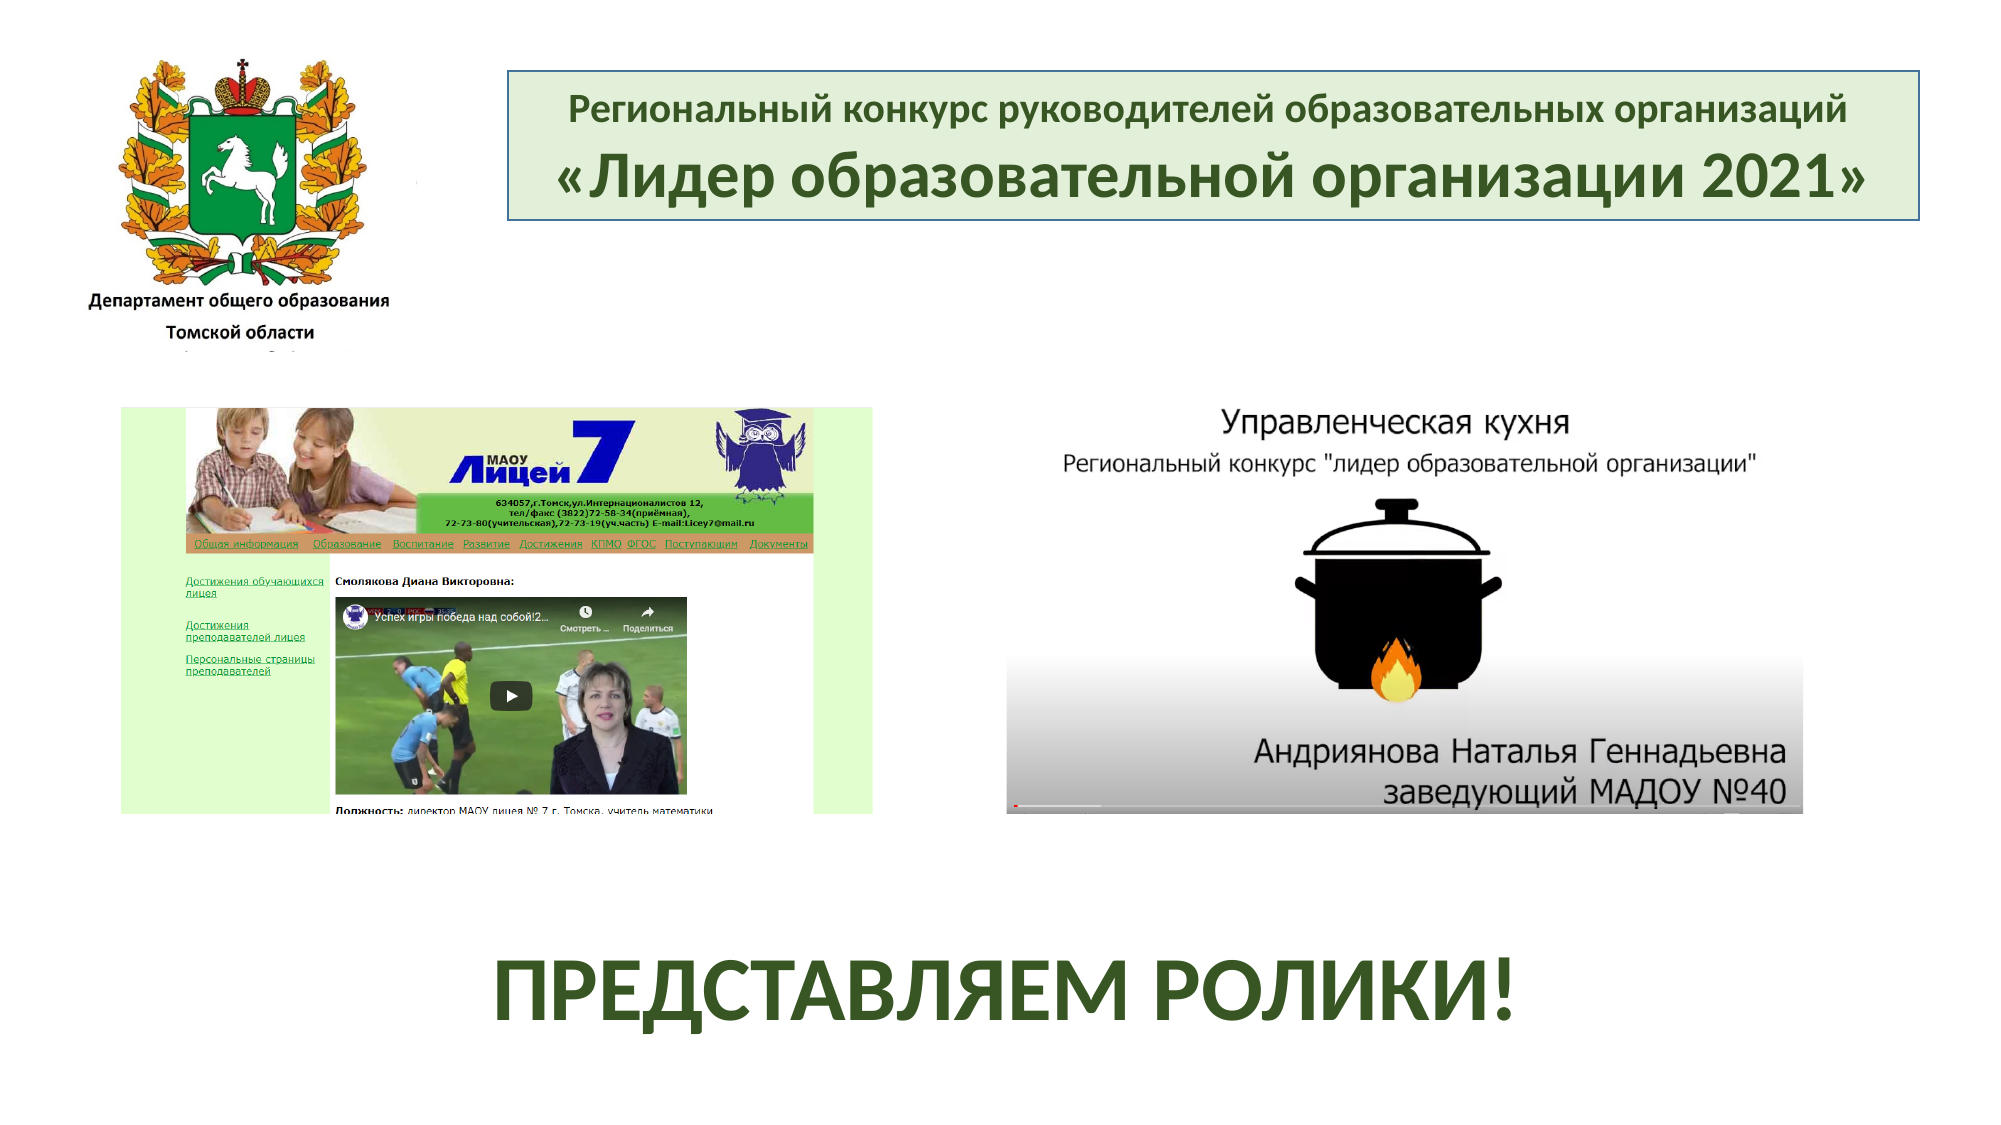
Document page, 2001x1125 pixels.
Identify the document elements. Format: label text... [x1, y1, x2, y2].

picture [121, 403, 873, 814]
picture [1006, 390, 1804, 814]
picture [62, 27, 417, 352]
text_box Региональный конкурс руководителей образовательных организаций «Лидер образовательной организации 2021» [507, 70, 1920, 221]
text_box ПРЕДСТАВЛЯЕМ РОЛИКИ! [477, 921, 1536, 1047]
